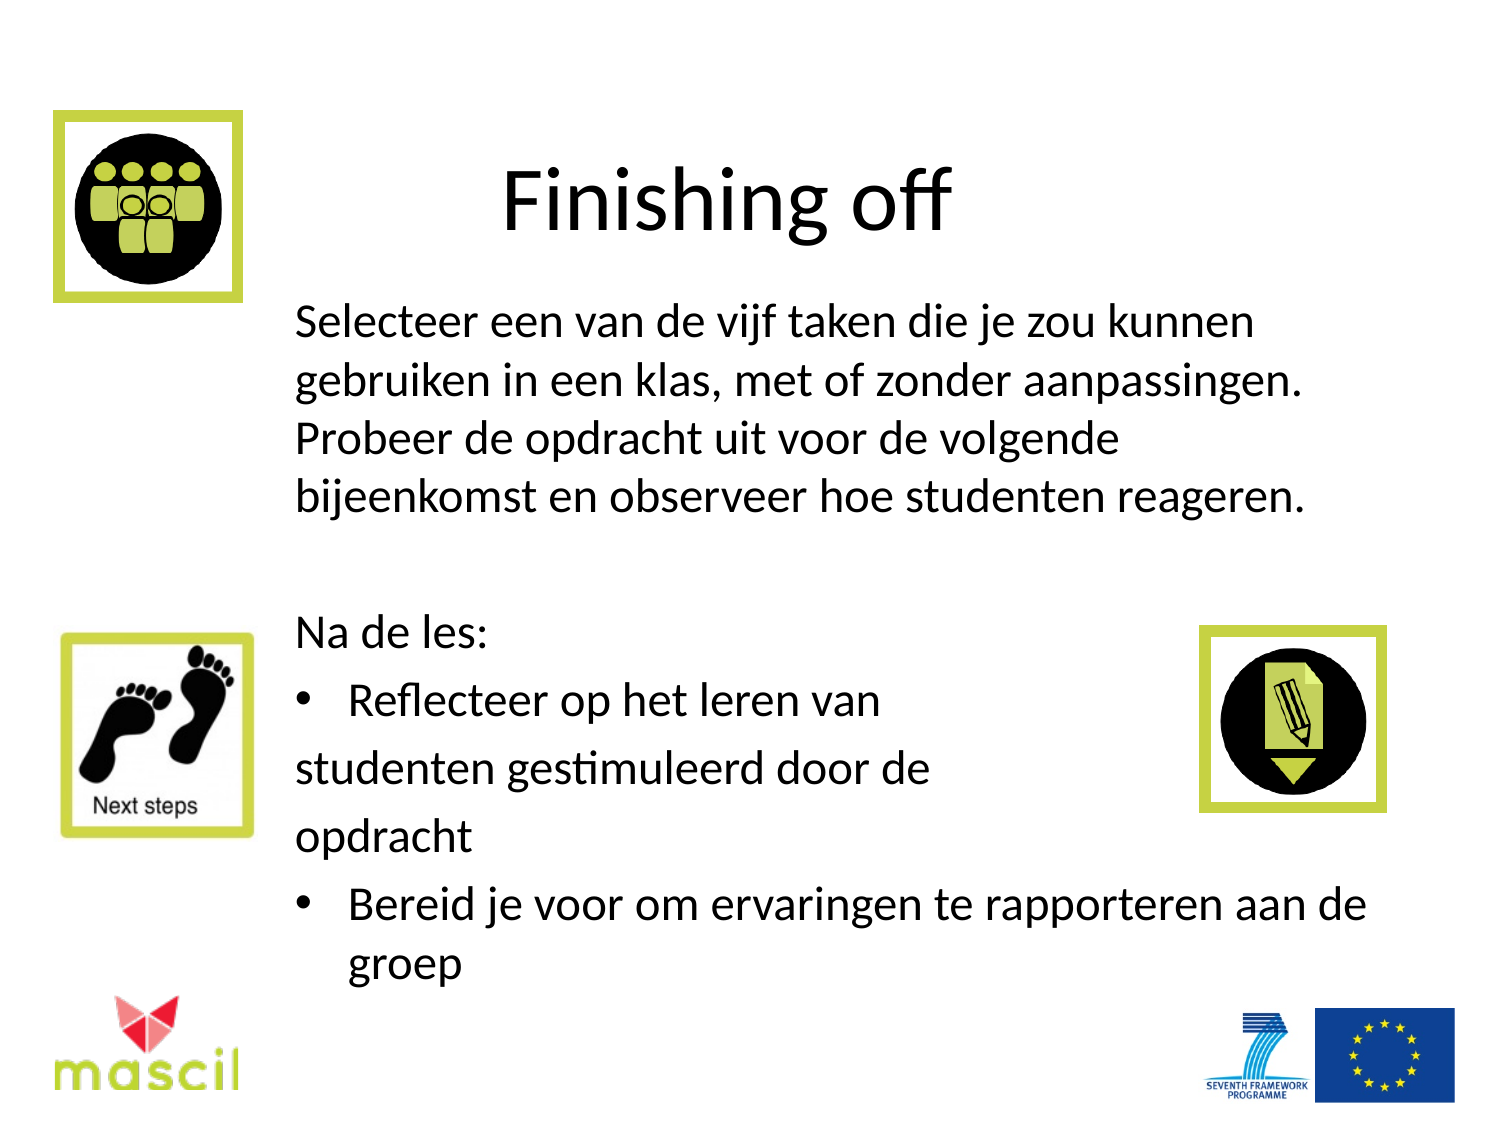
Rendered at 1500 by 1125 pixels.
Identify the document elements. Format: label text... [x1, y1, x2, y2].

title Finishing off [195, 105, 1260, 282]
picture [52, 110, 243, 304]
picture [1199, 625, 1387, 814]
picture [1198, 1008, 1455, 1104]
list Selecteer een van de vijf taken die je zou kunnen gebruiken in een klas, met of zonder aanpassingen. Probeer de opdracht uit voor de volgende bijeenkomst en observeer hoe studenten reageren. Na de les: Reflecteer op het leren van studenten gestimuleerd door de opdracht Bereid je voor om ervaringen te rapporteren aan de groep [279, 281, 1387, 1014]
picture [52, 625, 258, 842]
